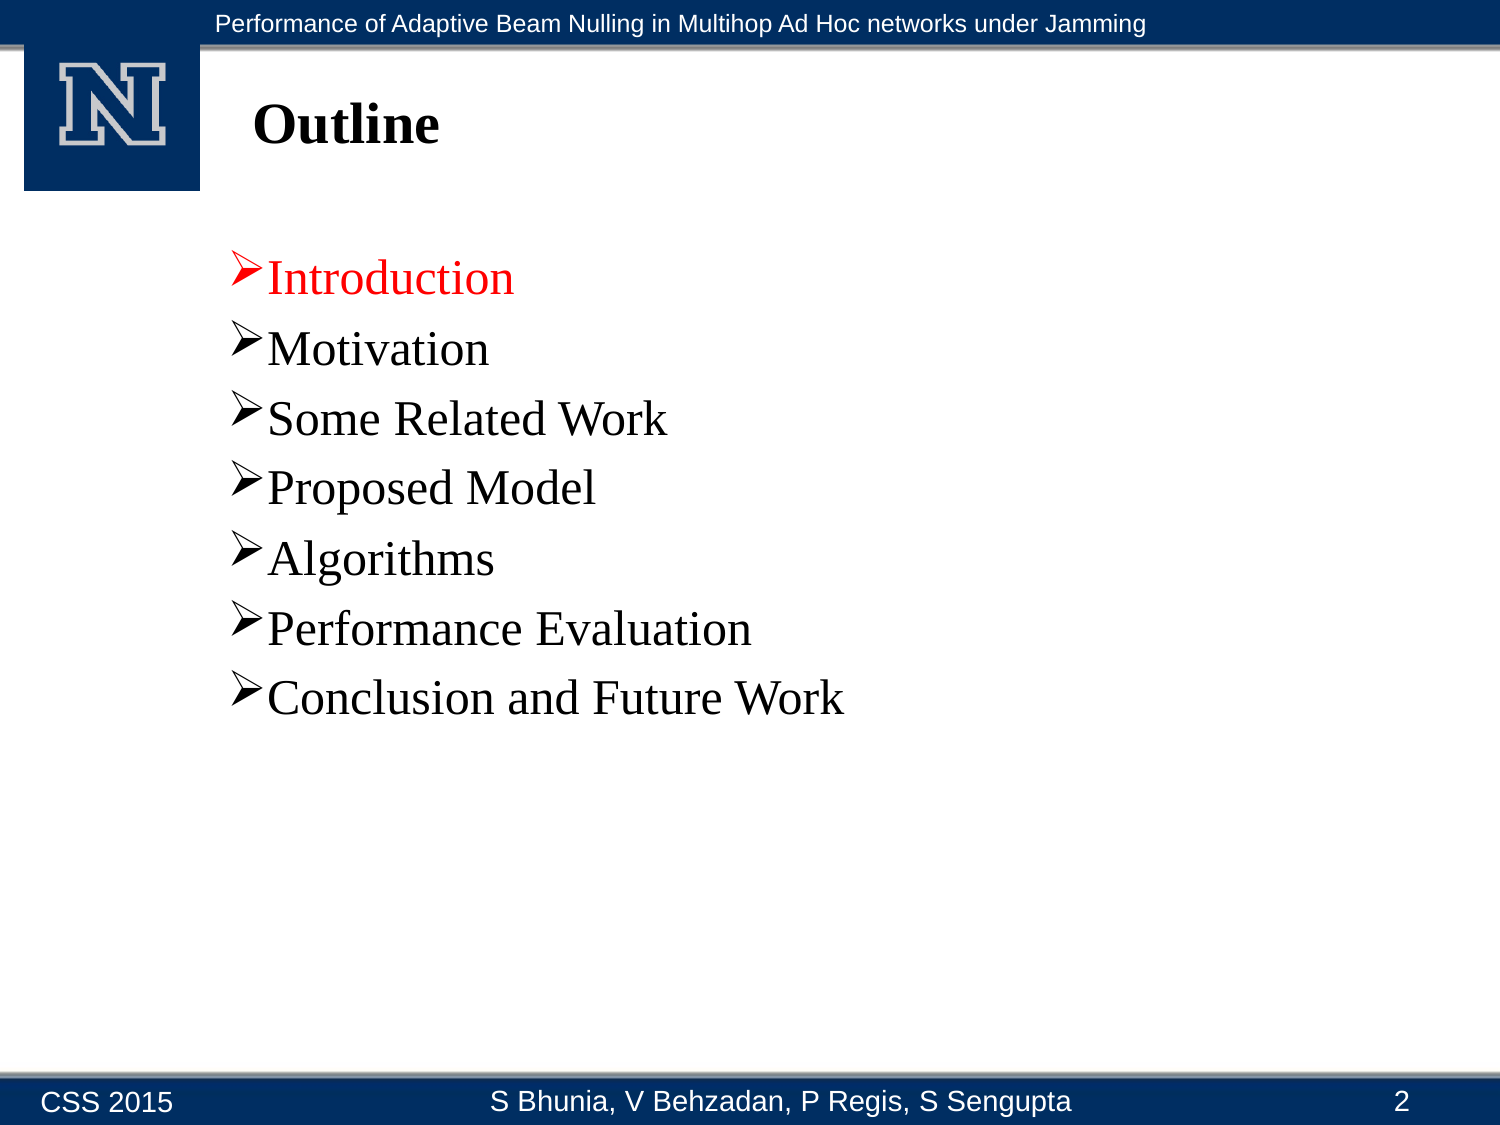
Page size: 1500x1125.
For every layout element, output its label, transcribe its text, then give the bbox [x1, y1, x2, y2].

slide_number 2 [1074, 1074, 1426, 1125]
picture [0, 1062, 1500, 1125]
list Introduction Motivation Some Related Work Proposed Model Algorithms Performance Evaluation Conclusion and Future Work [212, 237, 1450, 1038]
picture [0, 0, 1500, 191]
title Outline [237, 62, 1450, 188]
